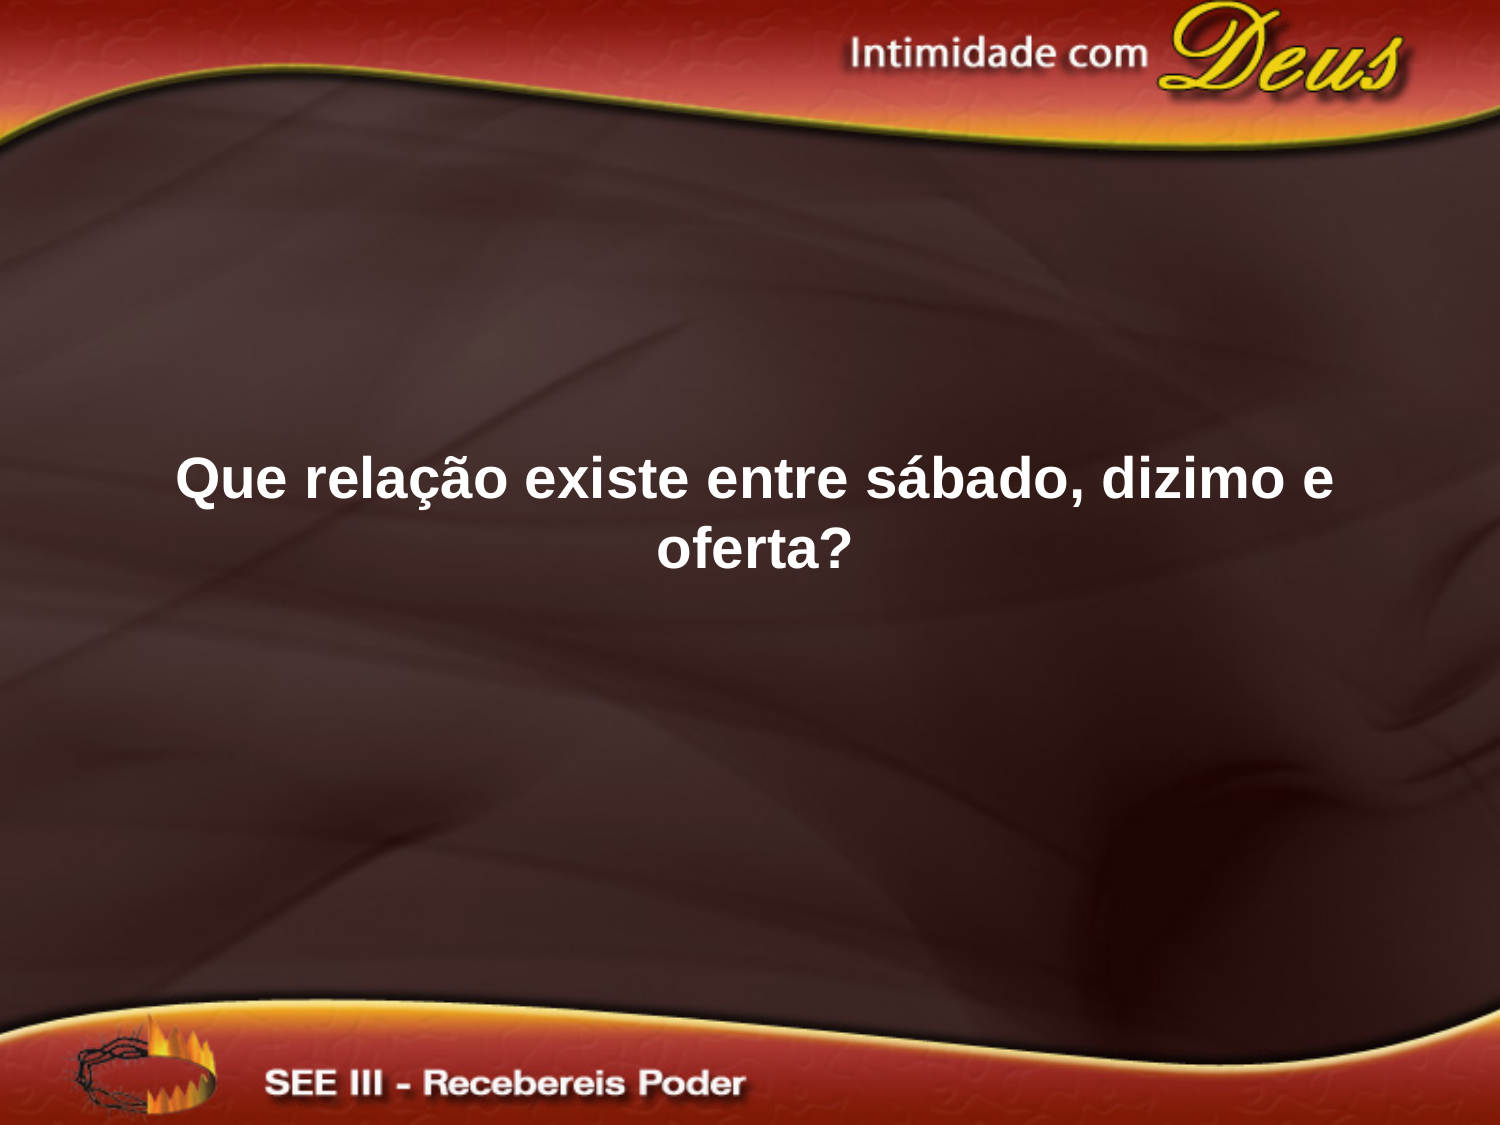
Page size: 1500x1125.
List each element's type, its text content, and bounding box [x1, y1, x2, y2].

picture [0, 0, 1500, 1125]
text_box Que relação existe entre sábado, dizimo e oferta? [117, 222, 1395, 658]
